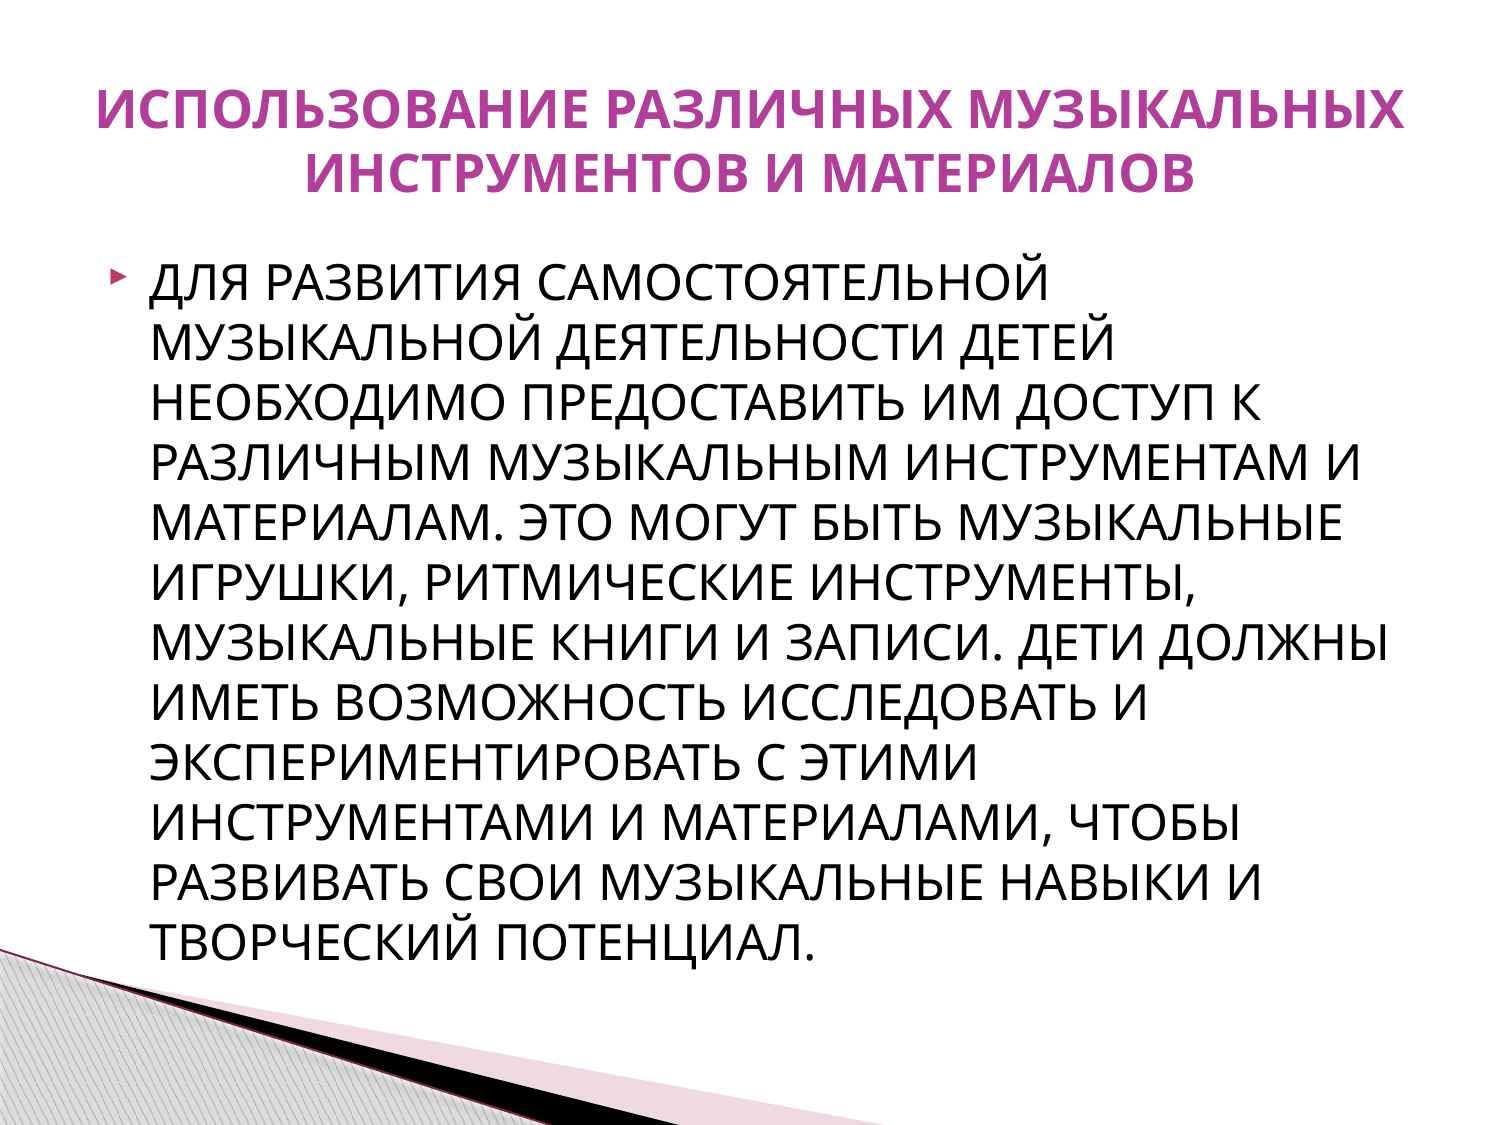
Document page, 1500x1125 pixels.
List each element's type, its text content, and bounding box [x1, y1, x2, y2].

title Использование различных музыкальных инструментов и материалов [75, 45, 1425, 233]
list Для развития самостоятельной музыкальной деятельности детей необходимо предоставить им доступ к различным музыкальным инструментам и материалам. Это могут быть музыкальные игрушки, ритмические инструменты, музыкальные книги и записи. Дети должны иметь возможность исследовать и экспериментировать с этими инструментами и материалами, чтобы развивать свои музыкальные навыки и творческий потенциал. [75, 243, 1425, 986]
